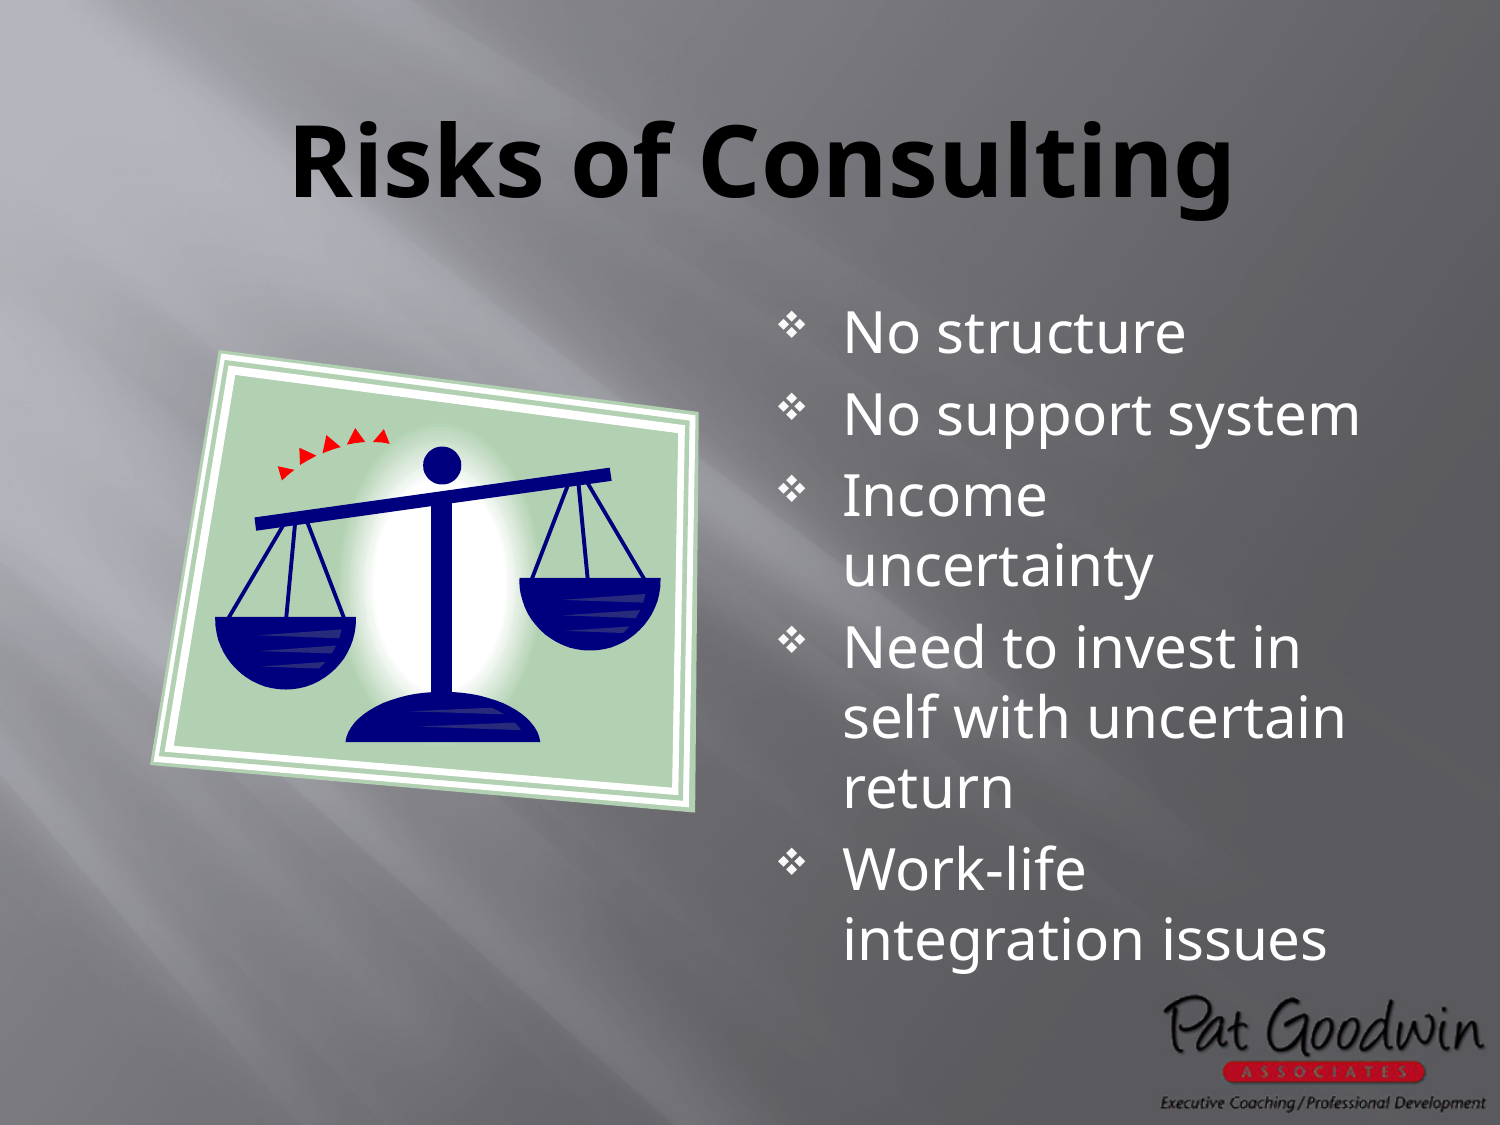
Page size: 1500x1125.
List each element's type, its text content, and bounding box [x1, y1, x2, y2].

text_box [149, 349, 699, 813]
list No structure No support system Income uncertainty Need to invest in self with uncertain return Work-life integration issues [737, 287, 1382, 976]
picture [1155, 992, 1493, 1118]
title Risks of Consulting [75, 40, 1451, 275]
